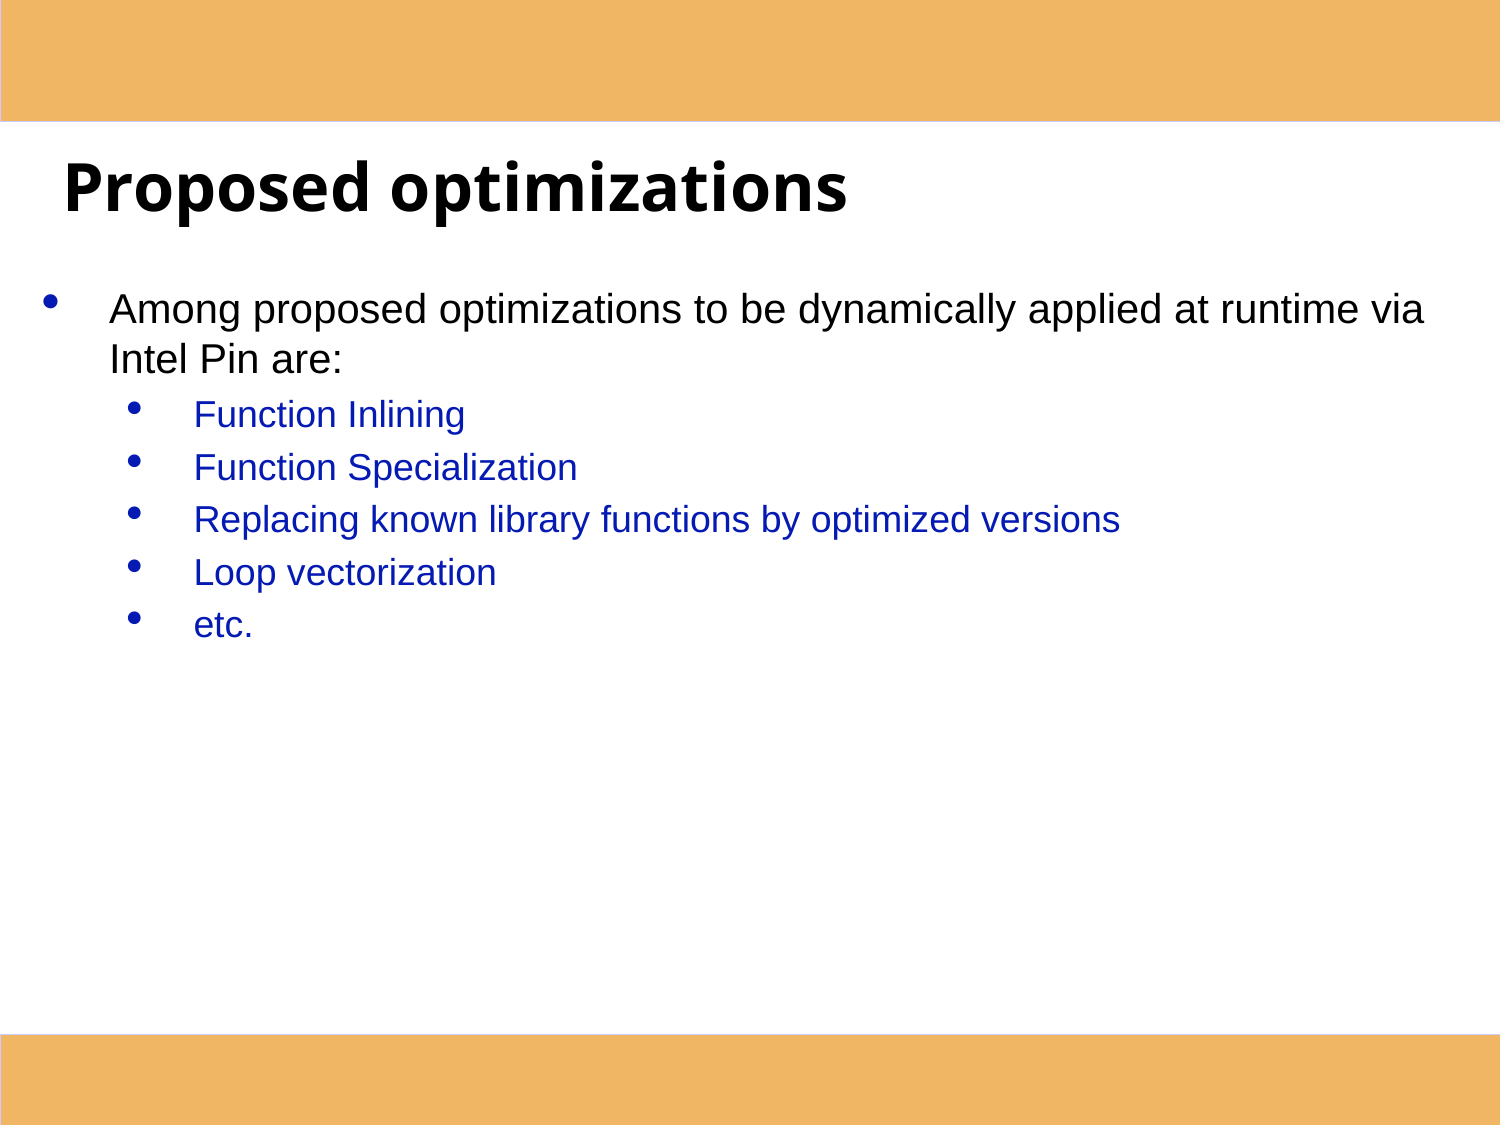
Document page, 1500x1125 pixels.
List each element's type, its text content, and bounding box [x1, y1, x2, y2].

list Among proposed optimizations to be dynamically applied at runtime via Intel Pin are: Function Inlining Function Specialization Replacing known library functions by optimized versions Loop vectorization etc. [28, 274, 1465, 1007]
text_box Proposed optimizations [62, 145, 1404, 226]
